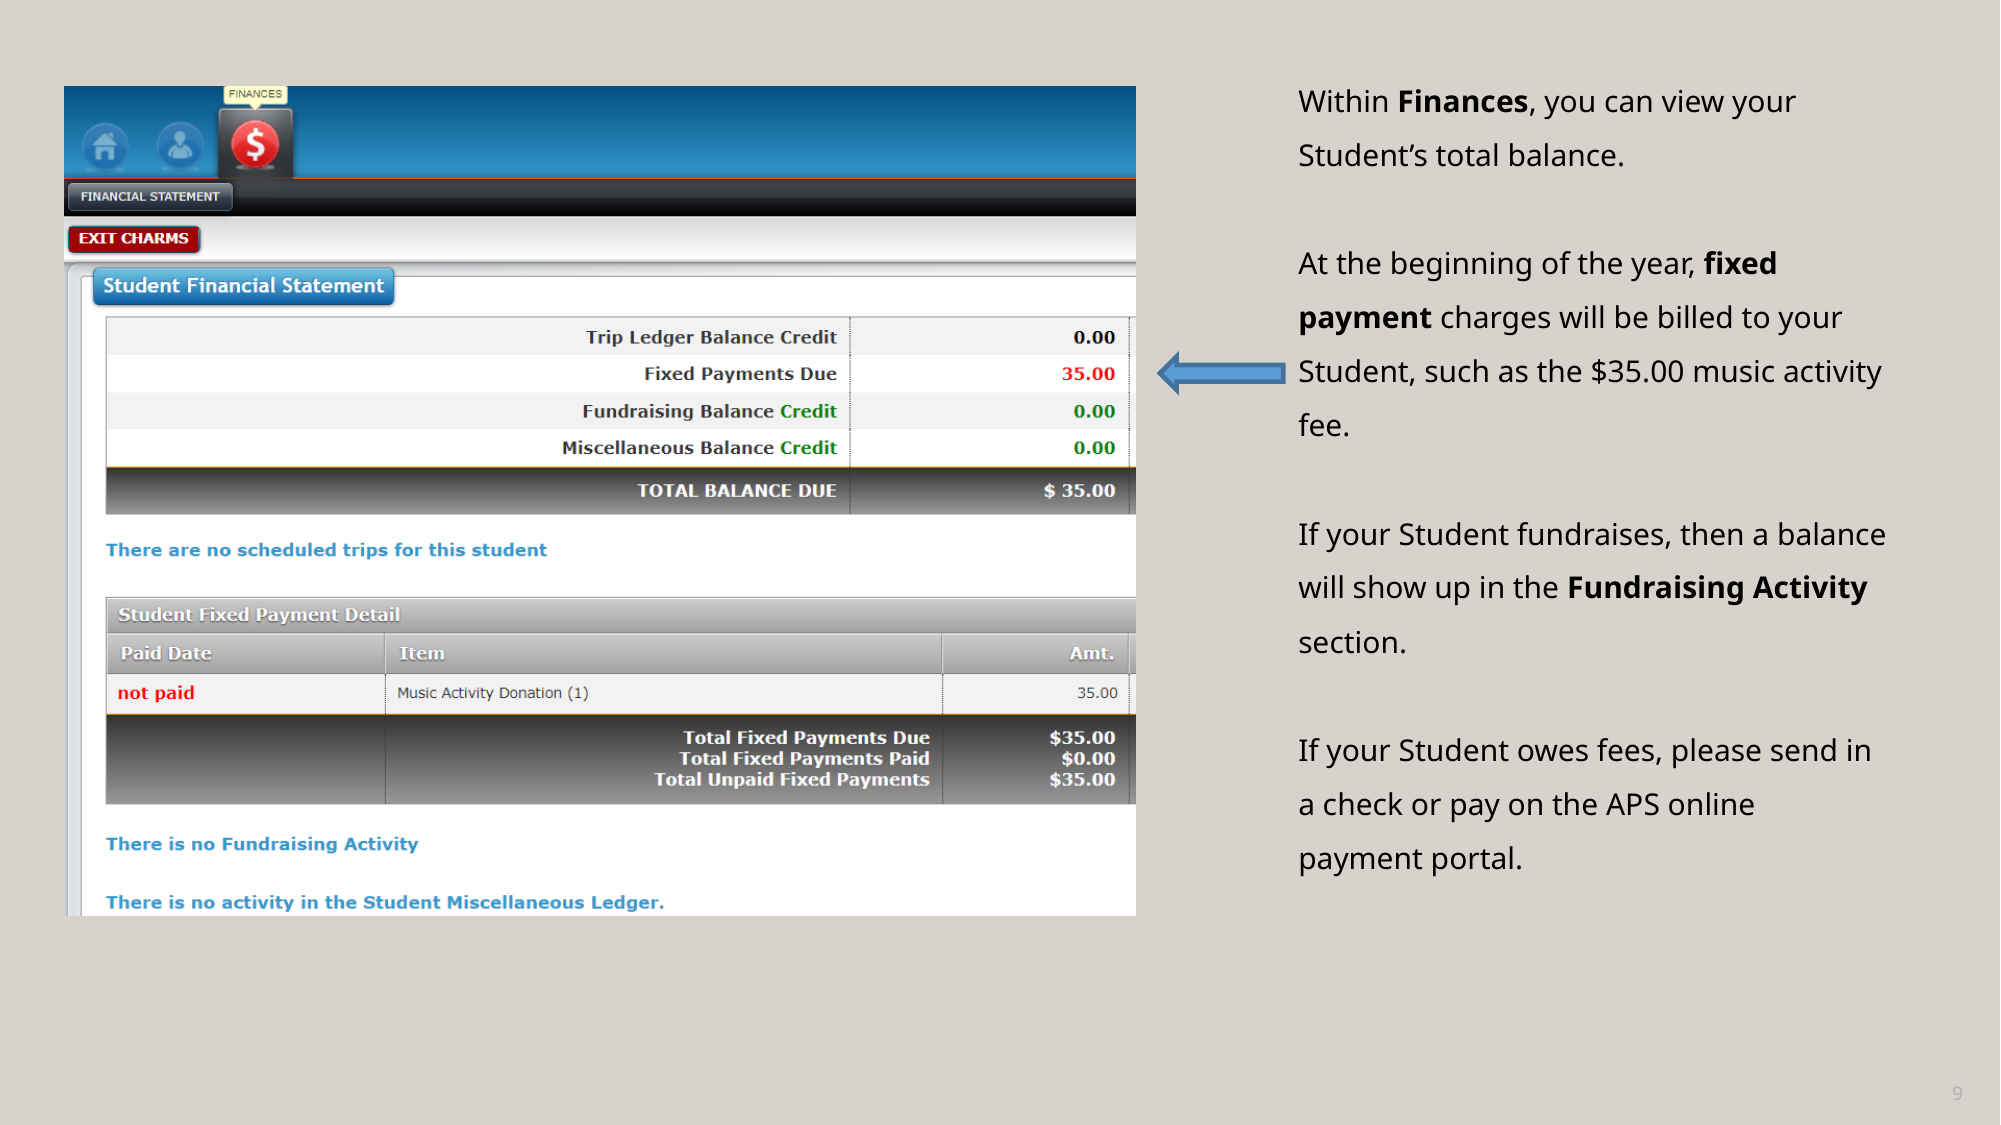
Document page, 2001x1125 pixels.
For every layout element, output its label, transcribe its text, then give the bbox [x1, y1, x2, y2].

text_box [1158, 354, 1285, 393]
title Within Finances, you can view your Student’s total balance. At the beginning of the year, fixed payment charges will be billed to your Student, such as the $35.00 music activity fee. If your Student fundraises, then a balance will show up in the Fundraising Activity section. If your Student owes fees, please send in a check or pay on the APS online payment portal. [1283, 57, 1904, 887]
picture [63, 86, 1136, 916]
slide_number 9 [1528, 1064, 1979, 1124]
